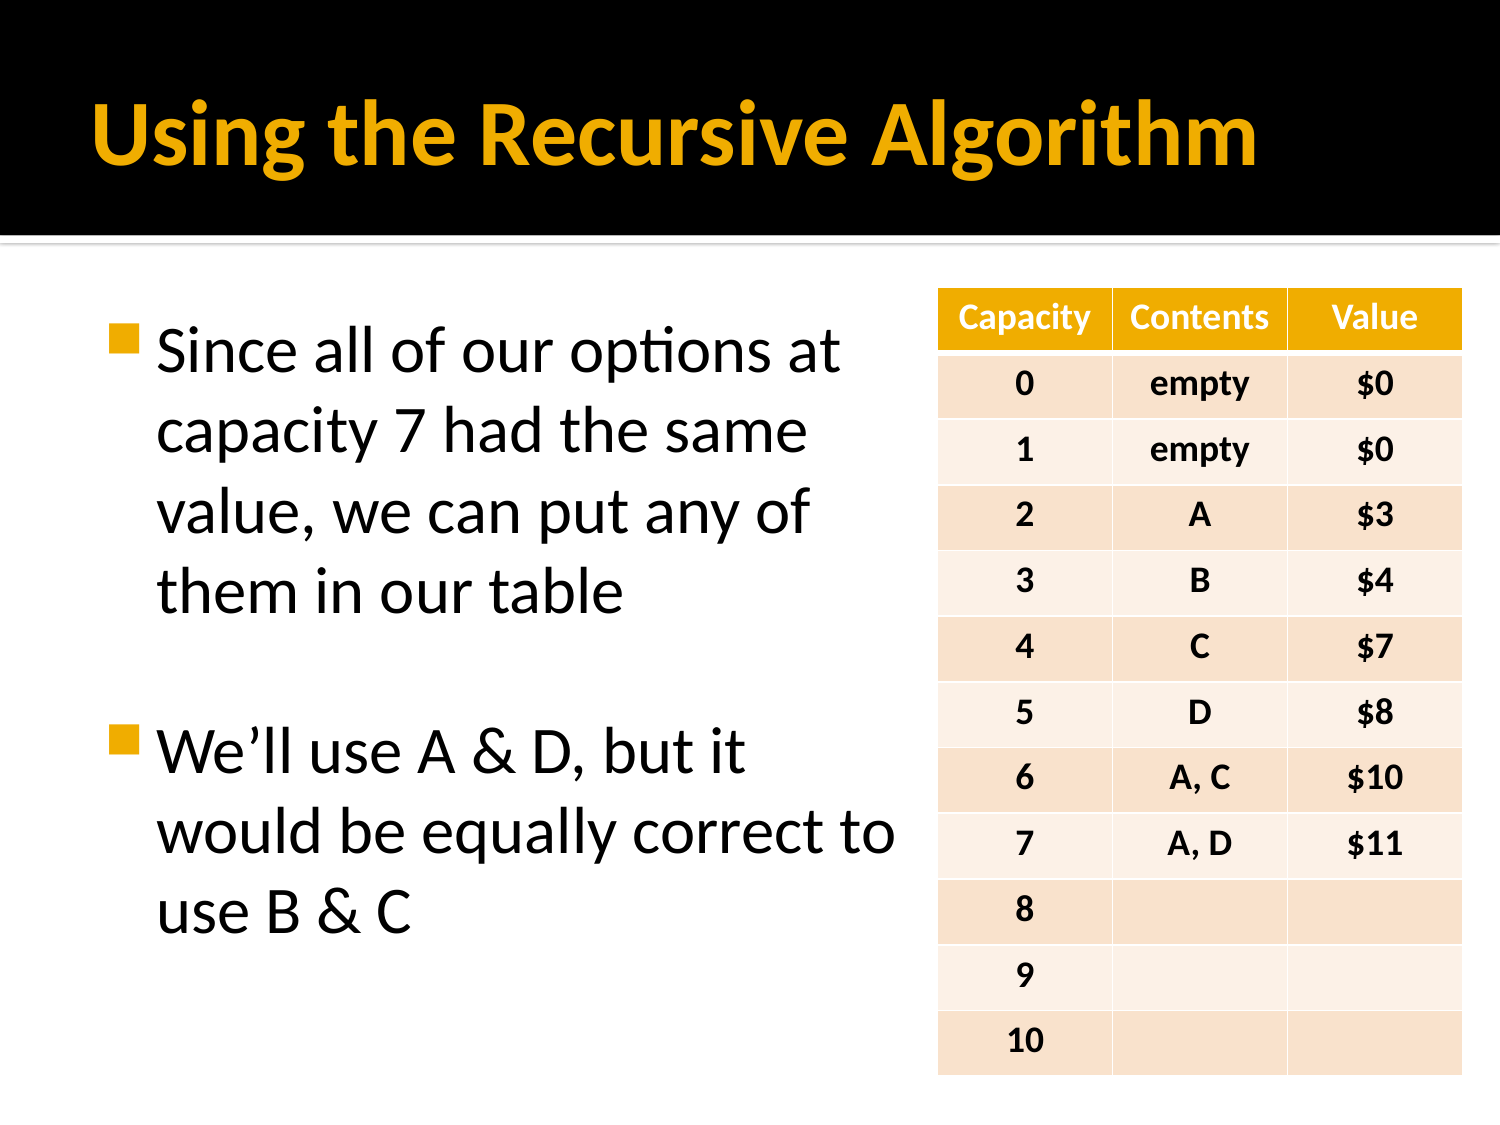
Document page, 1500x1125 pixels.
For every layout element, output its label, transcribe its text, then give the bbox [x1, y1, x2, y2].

table_cell [1288, 880, 1462, 944]
table_cell 4 [938, 617, 1112, 681]
table_cell 10 [938, 1011, 1112, 1075]
table_header Capacity [938, 288, 1112, 350]
table_cell 1 [938, 420, 1112, 484]
table_cell [1113, 946, 1287, 1010]
table_cell [1288, 946, 1462, 1010]
table_cell B [1113, 551, 1287, 615]
list Since all of our options at capacity 7 had the same value, we can put any of them in our table We’ll use A & D, but it would be equally correct to use B & C [75, 291, 925, 1050]
table_cell C [1113, 617, 1287, 681]
table_cell $8 [1288, 683, 1462, 747]
table_cell [1288, 1011, 1462, 1075]
table_cell 6 [938, 748, 1112, 812]
table_cell 2 [938, 486, 1112, 550]
title Using the Recursive Algorithm [75, 25, 1425, 231]
table_cell $0 [1288, 420, 1462, 484]
table_cell [1113, 880, 1287, 944]
table_cell D [1113, 683, 1287, 747]
table_cell A [1113, 486, 1287, 550]
table_cell [1113, 1011, 1287, 1075]
table_cell empty [1113, 356, 1287, 418]
table_cell 7 [938, 814, 1112, 878]
table_cell A, C [1113, 748, 1287, 812]
table_cell $7 [1288, 617, 1462, 681]
table_cell $0 [1288, 356, 1462, 418]
table_cell $11 [1288, 814, 1462, 878]
table_cell $4 [1288, 551, 1462, 615]
table_cell $10 [1288, 748, 1462, 812]
table_header Contents [1113, 288, 1287, 350]
table_cell A, D [1113, 814, 1287, 878]
table_cell 5 [938, 683, 1112, 747]
table_cell 8 [938, 880, 1112, 944]
table_cell $3 [1288, 486, 1462, 550]
table_header Value [1288, 288, 1462, 350]
table_cell empty [1113, 420, 1287, 484]
table_cell 3 [938, 551, 1112, 615]
table_cell 0 [938, 356, 1112, 418]
table_cell 9 [938, 946, 1112, 1010]
